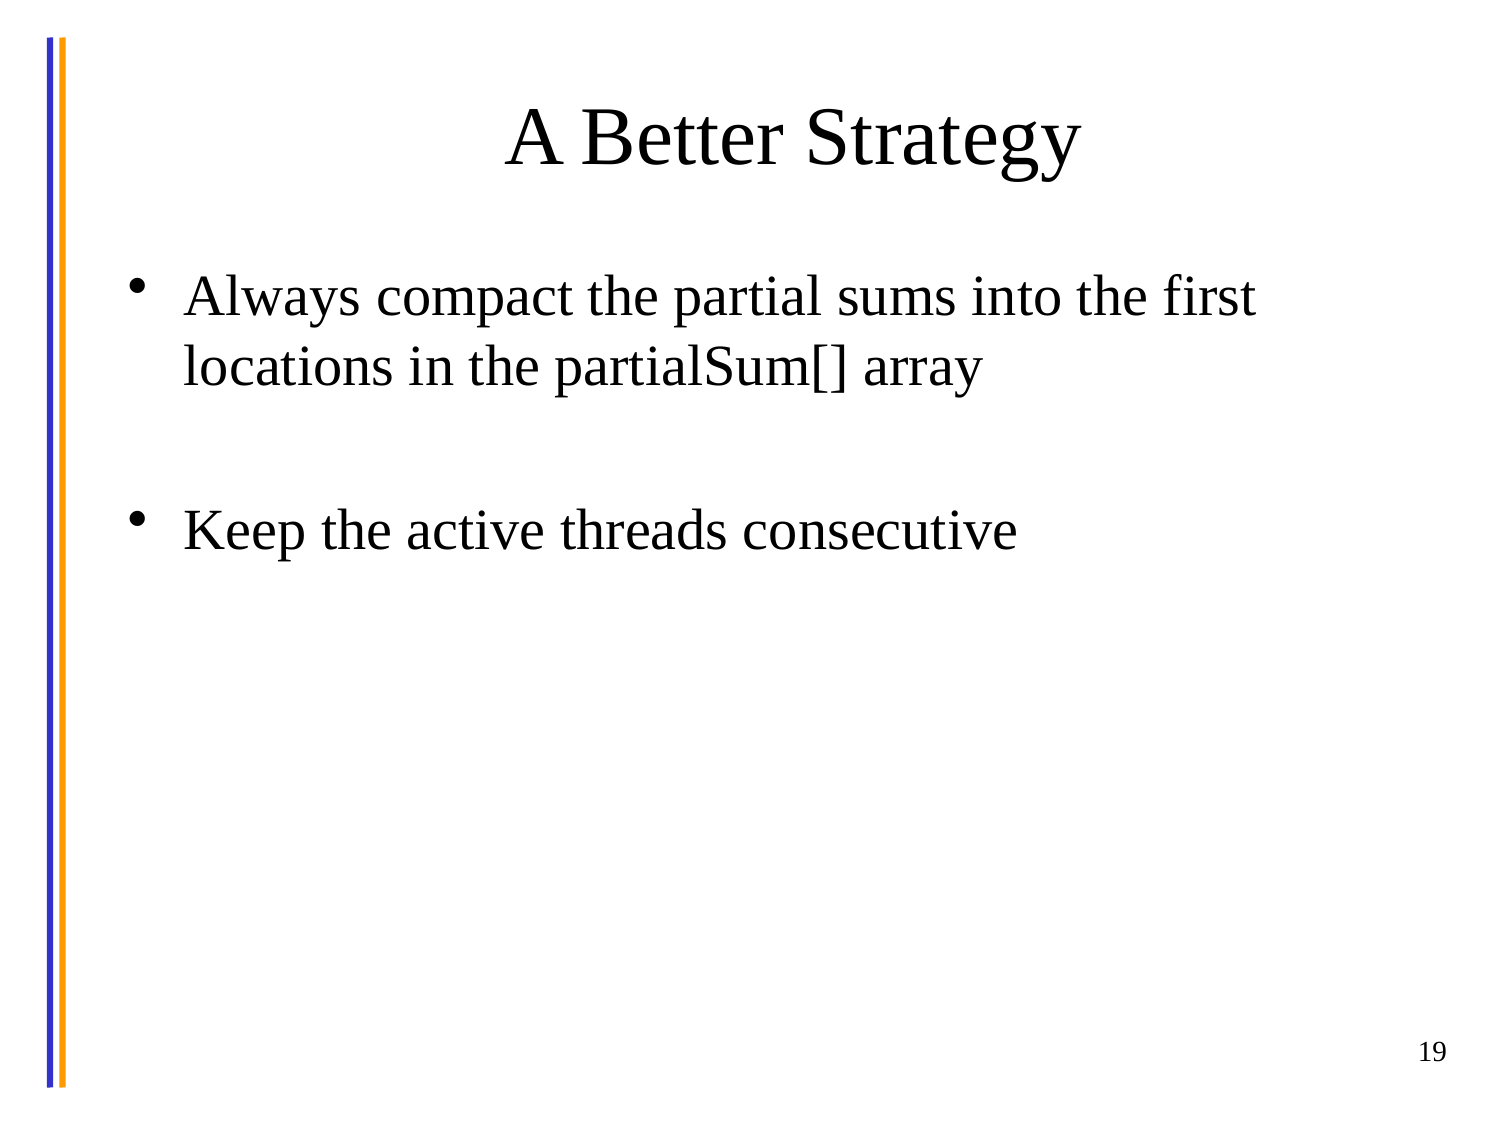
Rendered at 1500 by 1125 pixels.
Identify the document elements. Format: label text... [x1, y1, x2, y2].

slide_number 19 [1149, 1024, 1463, 1101]
title A Better Strategy [112, 37, 1475, 225]
list Always compact the partial sums into the first locations in the partialSum[] array Keep the active threads consecutive [112, 249, 1475, 1000]
